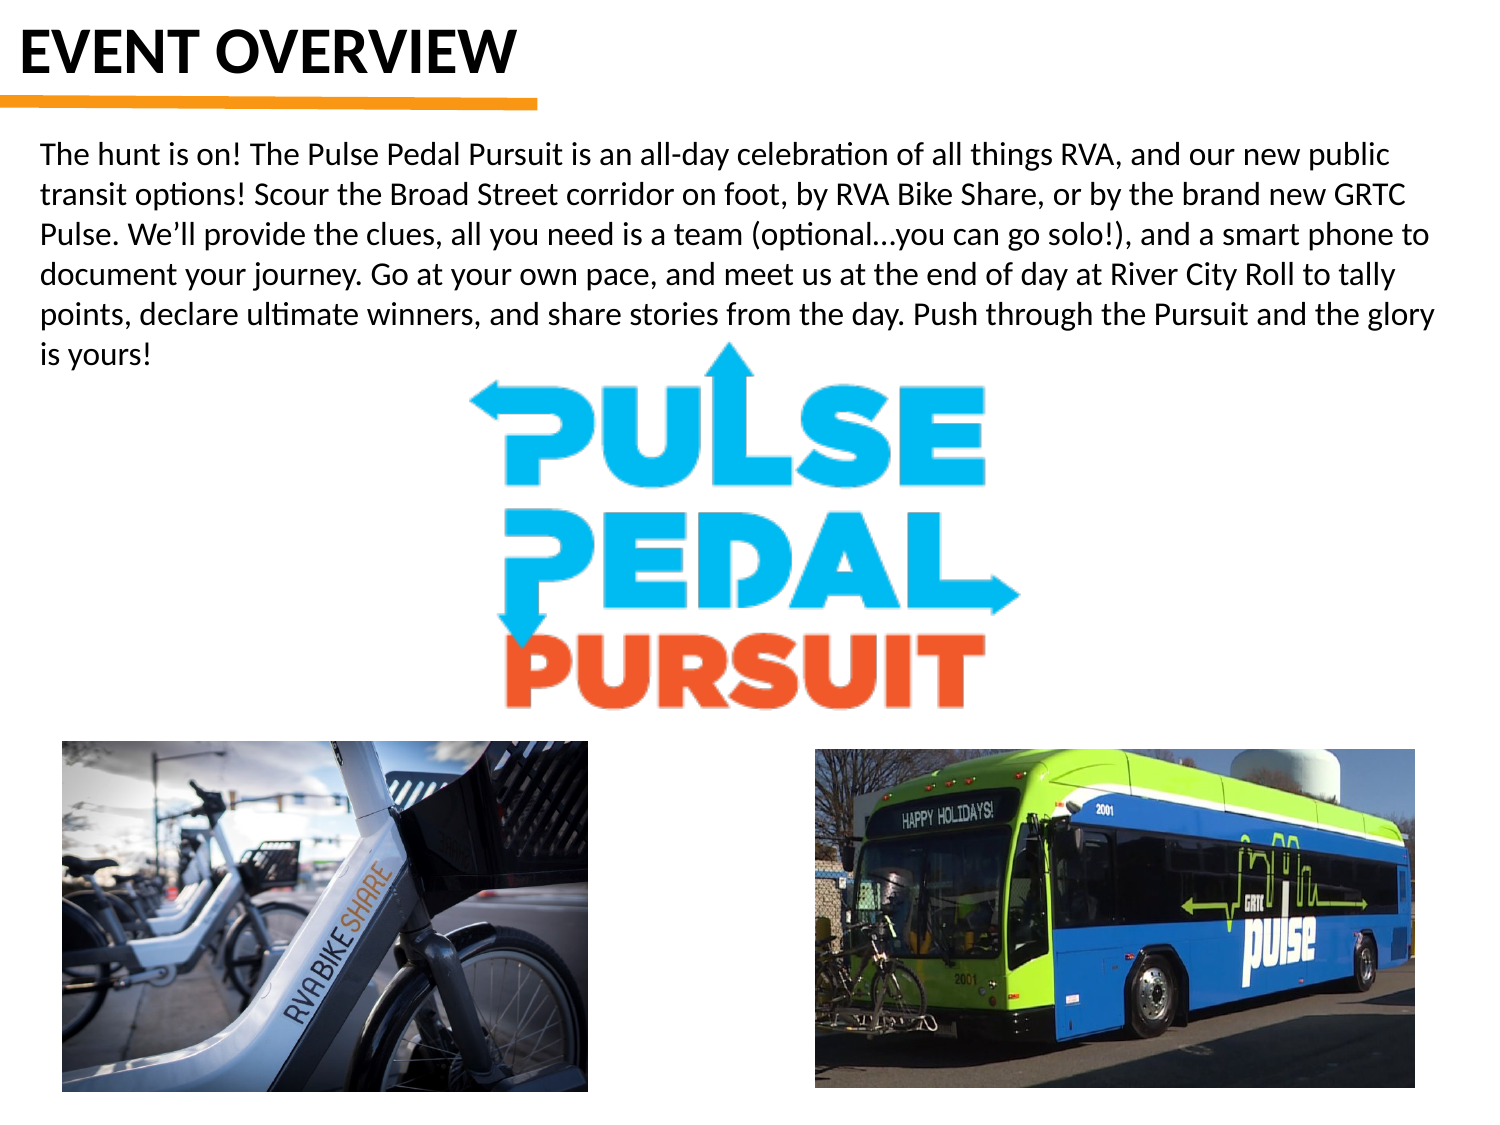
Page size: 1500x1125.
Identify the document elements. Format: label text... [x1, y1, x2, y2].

picture [62, 262, 1416, 1092]
text_box EVENT OVERVIEW [4, 0, 750, 95]
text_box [0, 101, 538, 105]
text_box The hunt is on! The Pulse Pedal Pursuit is an all-day celebration of all things RVA, and our new public transit options! Scour the Broad Street corridor on foot, by RVA Bike Share, or by the brand new GRTC Pulse. We’ll provide the clues, all you need is a team (optional…you can go solo!), and a smart phone to document your journey. Go at your own pace, and meet us at the end of day at River City Roll to tally points, declare ultimate winners, and share stories from the day. Push through the Pursuit and the glory is yours! [24, 124, 1475, 380]
